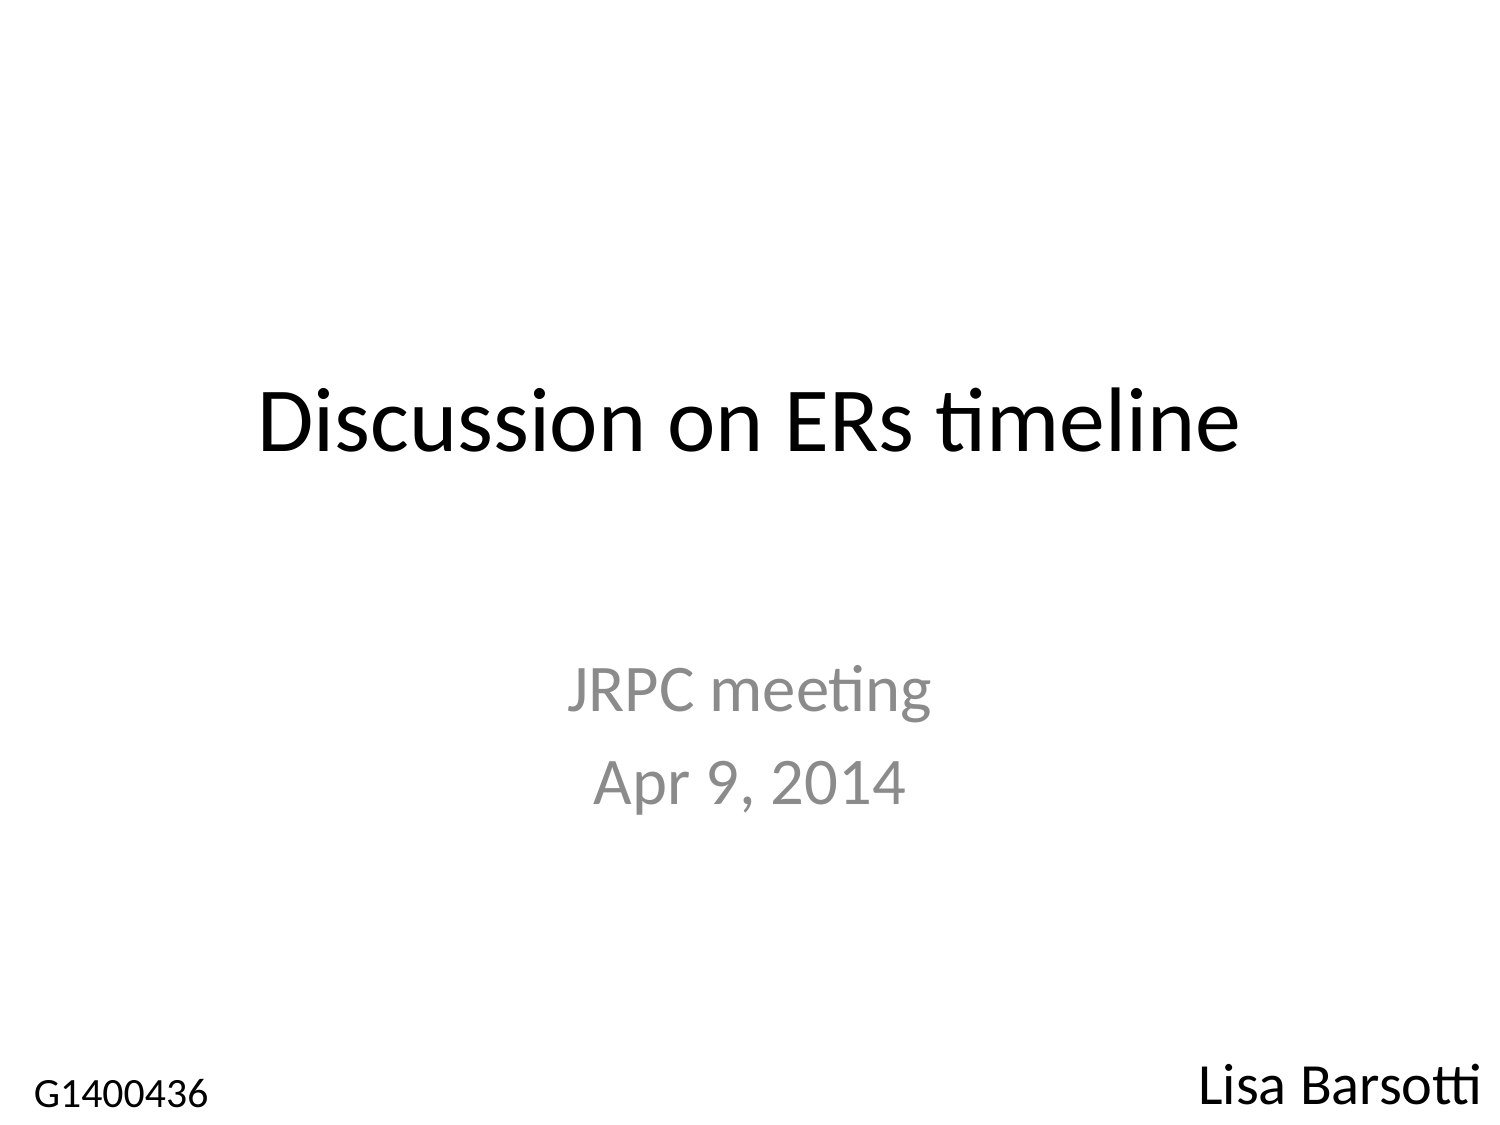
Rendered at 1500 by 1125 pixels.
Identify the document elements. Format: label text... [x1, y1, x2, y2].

title Discussion on ERs timeline [112, 349, 1388, 591]
text_box G1400436 [18, 1058, 224, 1123]
subtitle JRPC meeting Apr 9, 2014 [225, 637, 1275, 925]
text_box Lisa Barsotti [1183, 1038, 1498, 1124]
